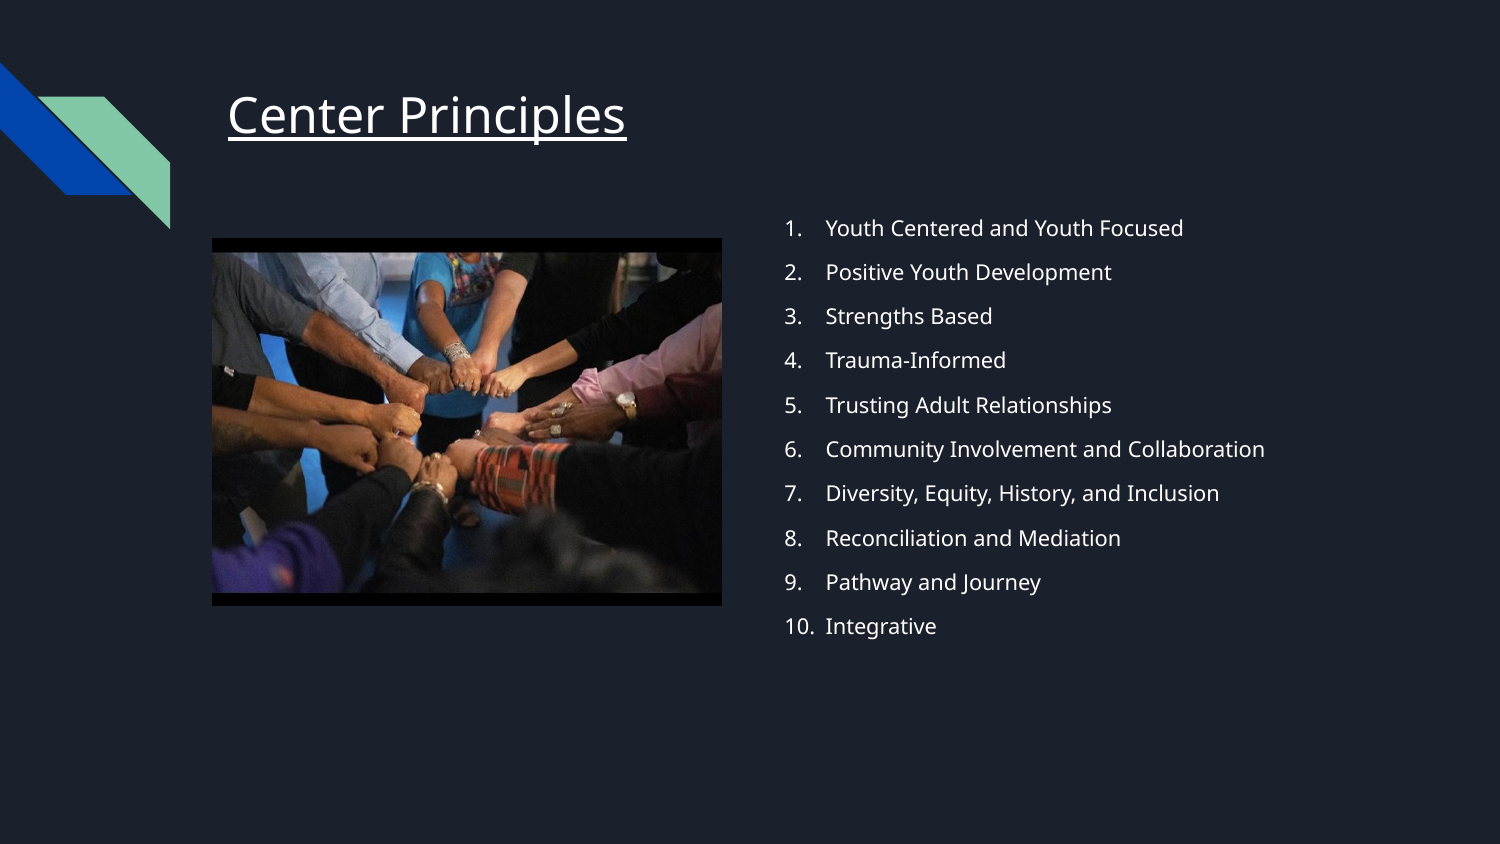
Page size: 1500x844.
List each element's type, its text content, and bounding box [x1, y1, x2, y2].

title Center Principles [212, 64, 1368, 215]
picture [212, 237, 723, 606]
list Youth Centered and Youth Focused Positive Youth Development Strengths Based Trauma-Informed Trusting Adult Relationships Community Involvement and Collaboration Diversity, Equity, History, and Inclusion Reconciliation and Mediation Pathway and Journey Integrative [750, 183, 1500, 661]
